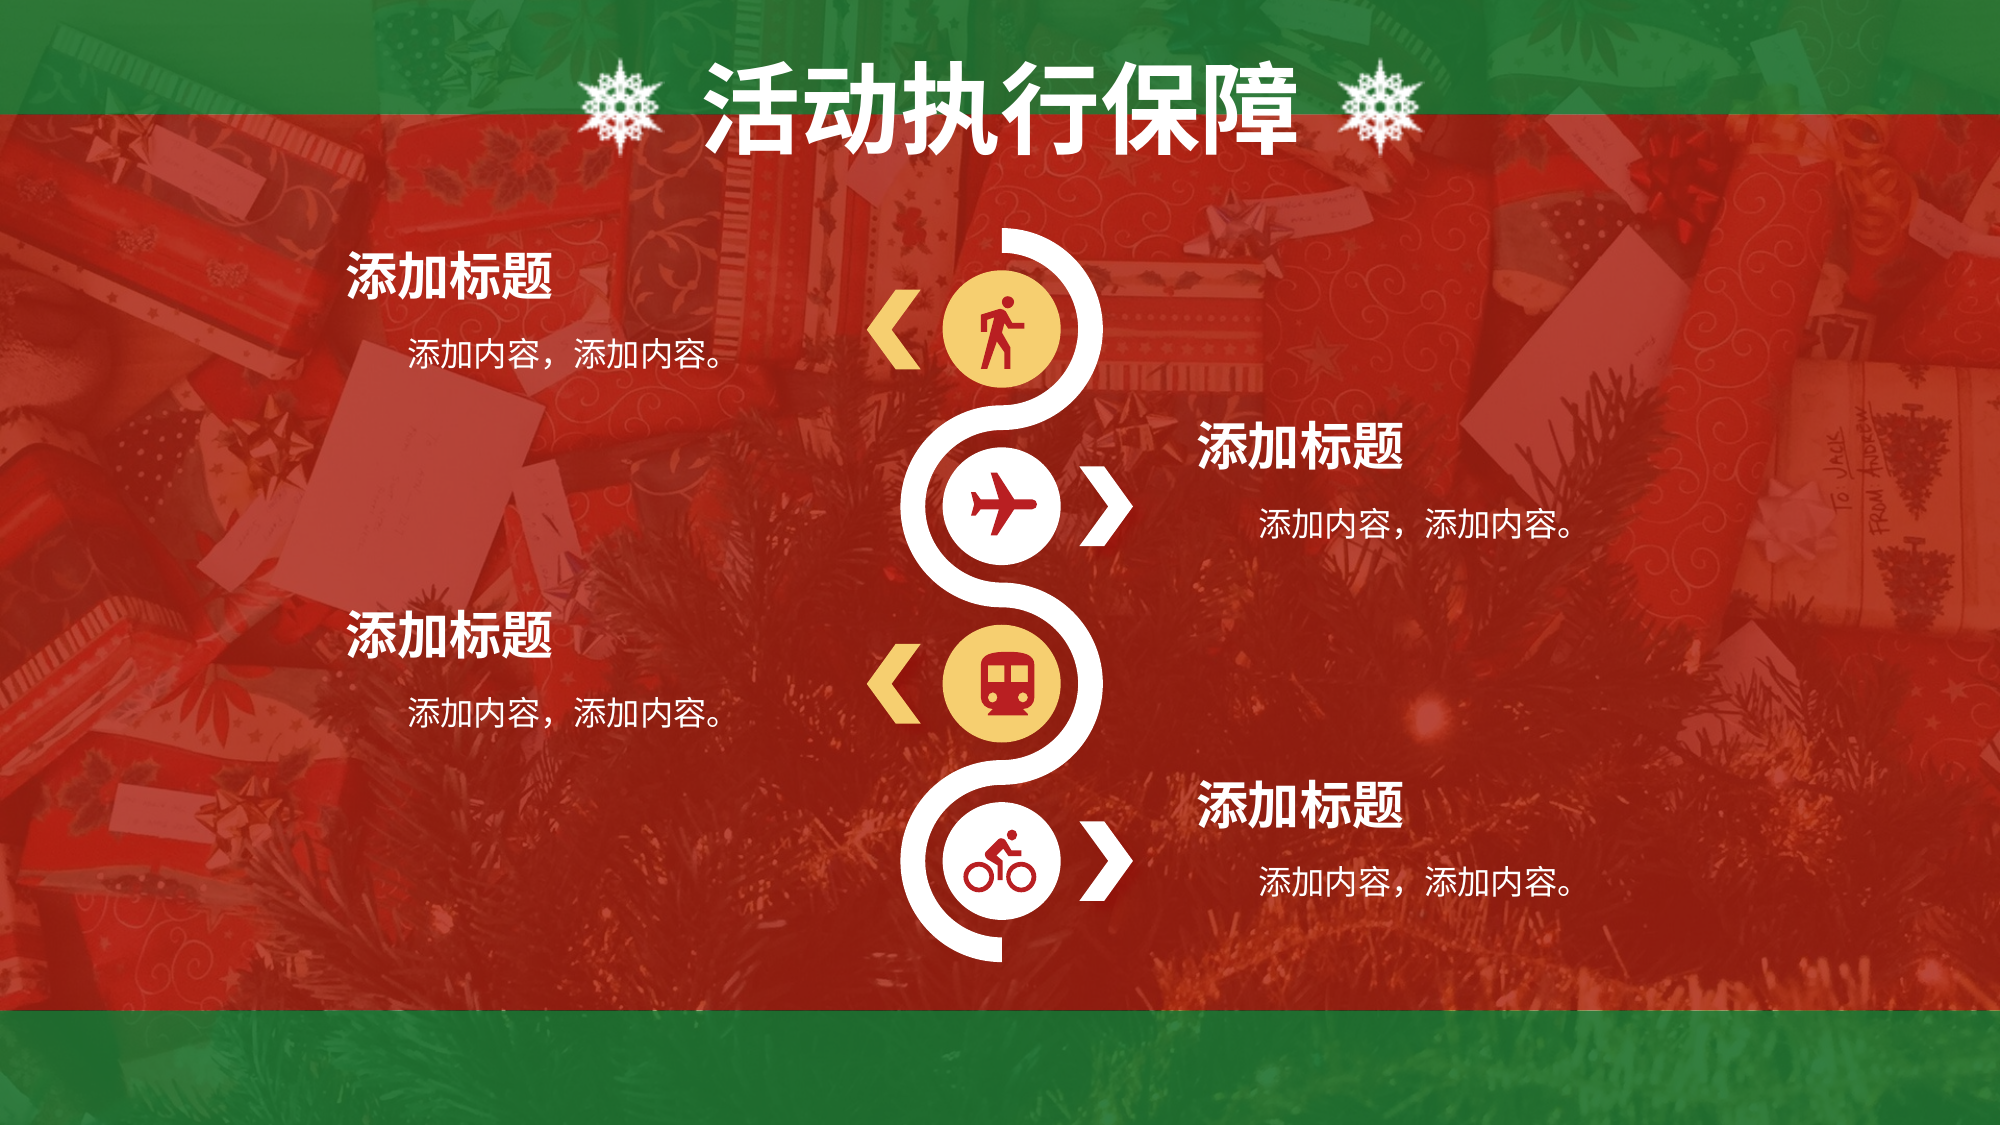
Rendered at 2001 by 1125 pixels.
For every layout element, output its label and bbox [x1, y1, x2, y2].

text_box [577, 38, 1425, 176]
text_box [0, 0, 2000, 1125]
text_box [866, 228, 1134, 963]
text_box [310, 236, 837, 382]
text_box [310, 595, 837, 740]
text_box [1161, 406, 1688, 551]
text_box [1161, 764, 1688, 910]
